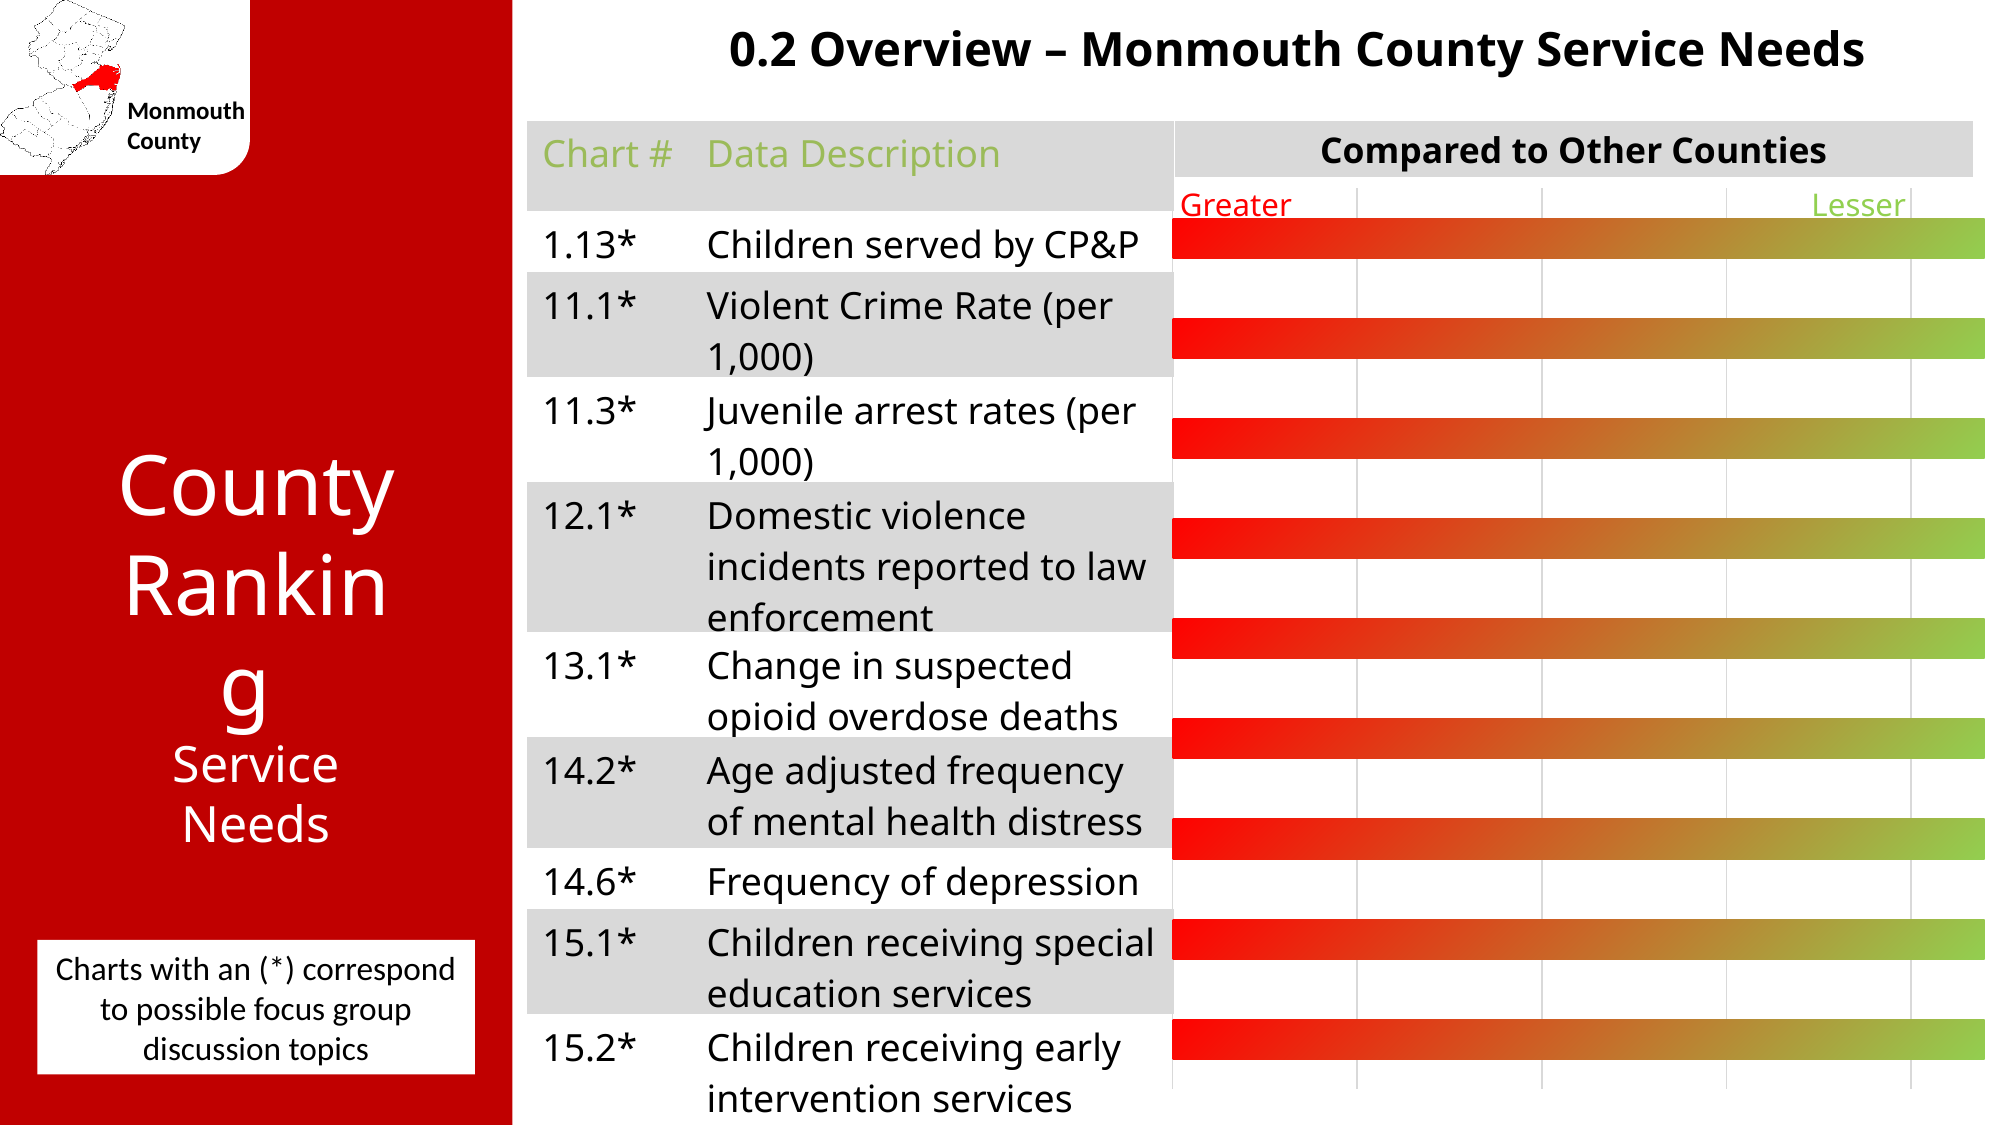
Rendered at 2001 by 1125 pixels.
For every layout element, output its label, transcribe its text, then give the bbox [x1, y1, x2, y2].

chart [1159, 177, 2000, 1125]
text_box Compared to Other Counties [1174, 120, 1974, 176]
table_cell Children served by CP&P [692, 211, 1154, 272]
table_cell 15.1* [527, 909, 692, 1014]
table_cell Frequency of depression [692, 848, 1154, 909]
table_cell Children receiving early intervention services [692, 1014, 1154, 1119]
table_header Chart # [527, 121, 692, 211]
table_cell Age adjusted frequency of mental health distress [692, 737, 1154, 848]
table_cell Juvenile arrest rates (per 1,000) [692, 377, 1154, 482]
text_box 0.2 Overview – Monmouth County Service Needs [683, 8, 1912, 116]
picture [0, 0, 125, 175]
table_cell 14.2* [527, 737, 692, 848]
table_cell 12.1* [527, 482, 692, 632]
table_cell Change in suspected opioid overdose deaths [692, 632, 1154, 737]
table_cell Domestic violence incidents reported to law enforcement [692, 482, 1154, 632]
table_cell 15.2* [527, 1014, 692, 1119]
table_cell 1.13* [527, 211, 692, 272]
table_cell 13.1* [527, 632, 692, 737]
table_cell Children receiving special education services [692, 909, 1154, 1014]
table_cell 14.6* [527, 848, 692, 909]
table_cell 11.3* [527, 377, 692, 482]
table_cell 11.1* [527, 272, 692, 377]
table_cell Violent Crime Rate (per 1,000) [692, 272, 1154, 377]
table_header Data Description [692, 121, 1174, 211]
